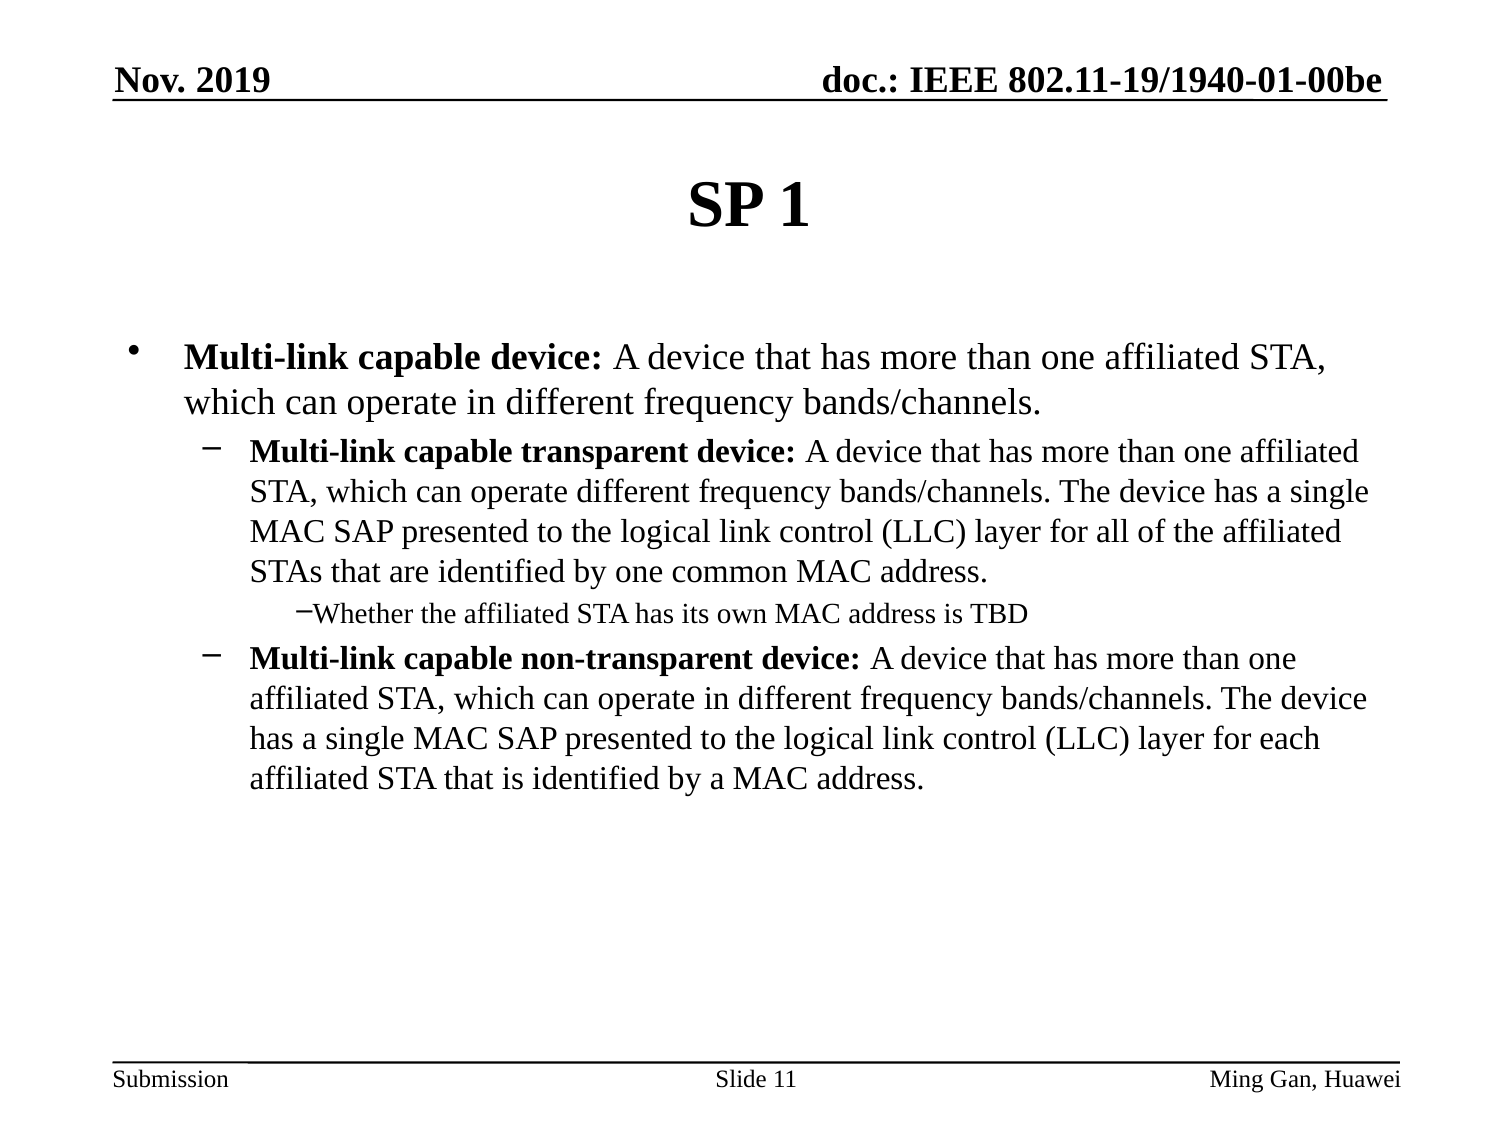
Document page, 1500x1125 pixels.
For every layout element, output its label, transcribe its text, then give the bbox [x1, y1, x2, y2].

title SP 1 [112, 112, 1388, 288]
list Multi-link capable device: A device that has more than one affiliated STA, which can operate in different frequency bands/channels. Multi-link capable transparent device: A device that has more than one affiliated STA, which can operate different frequency bands/channels. The device has a single MAC SAP presented to the logical link control (LLC) layer for all of the affiliated STAs that are identified by one common MAC address. Whether the affiliated STA has its own MAC address is TBD Multi-link capable non-transparent device: A device that has more than one affiliated STA, which can operate in different frequency bands/channels. The device has a single MAC SAP presented to the logical link control (LLC) layer for each affiliated STA that is identified by a MAC address. [112, 324, 1388, 1001]
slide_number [114, 54, 273, 101]
slide_number Slide 11 [712, 1061, 800, 1093]
footer Ming Gan, Huawei [1206, 1061, 1402, 1093]
